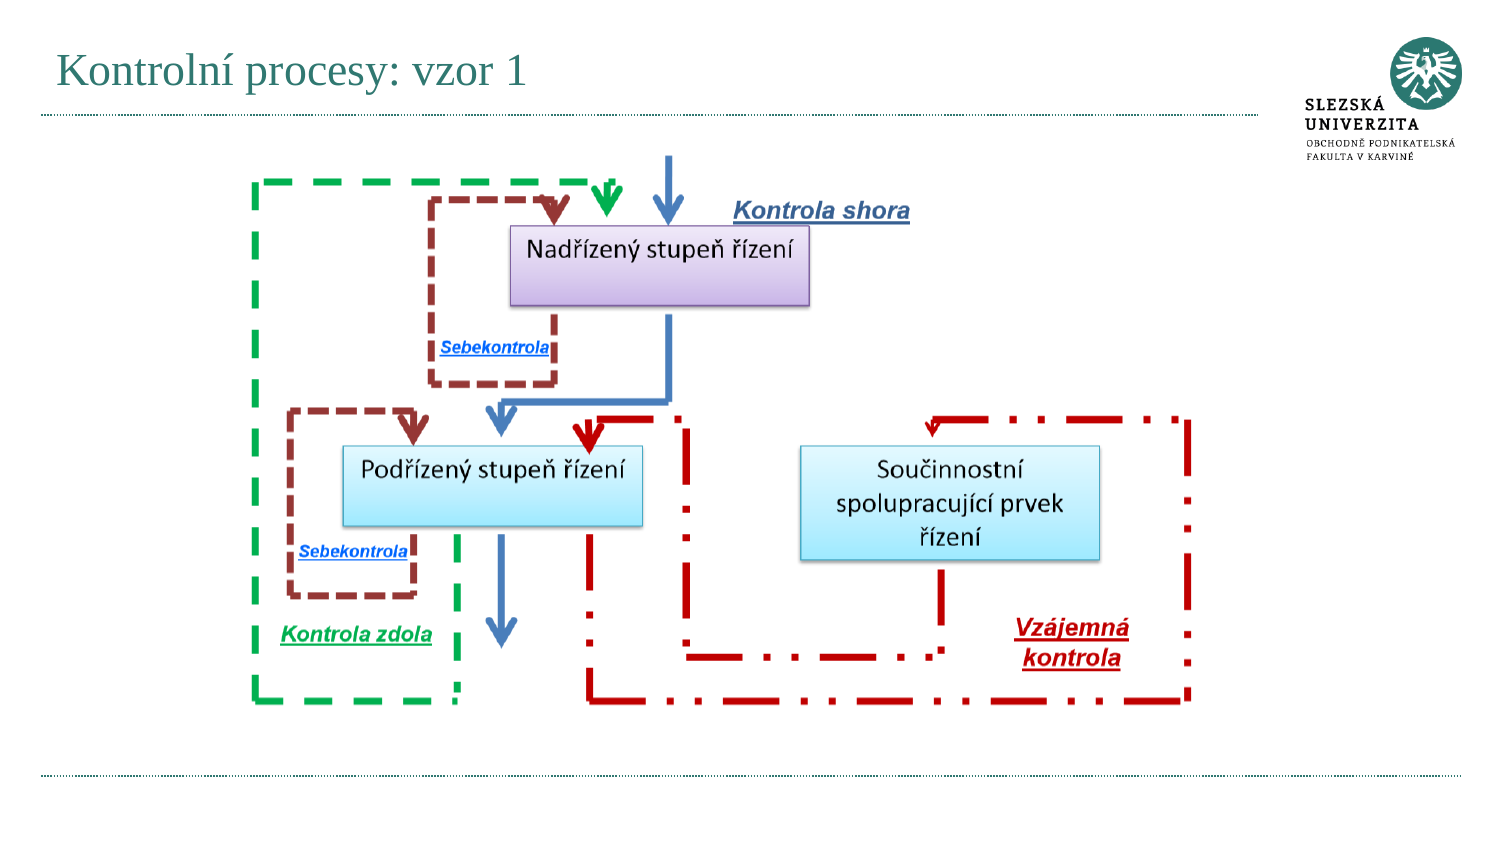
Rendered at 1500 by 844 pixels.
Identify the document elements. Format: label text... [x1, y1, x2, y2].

picture [229, 138, 1223, 730]
title Kontrolní procesy: vzor 1 [41, 32, 1282, 116]
picture [1305, 37, 1462, 160]
